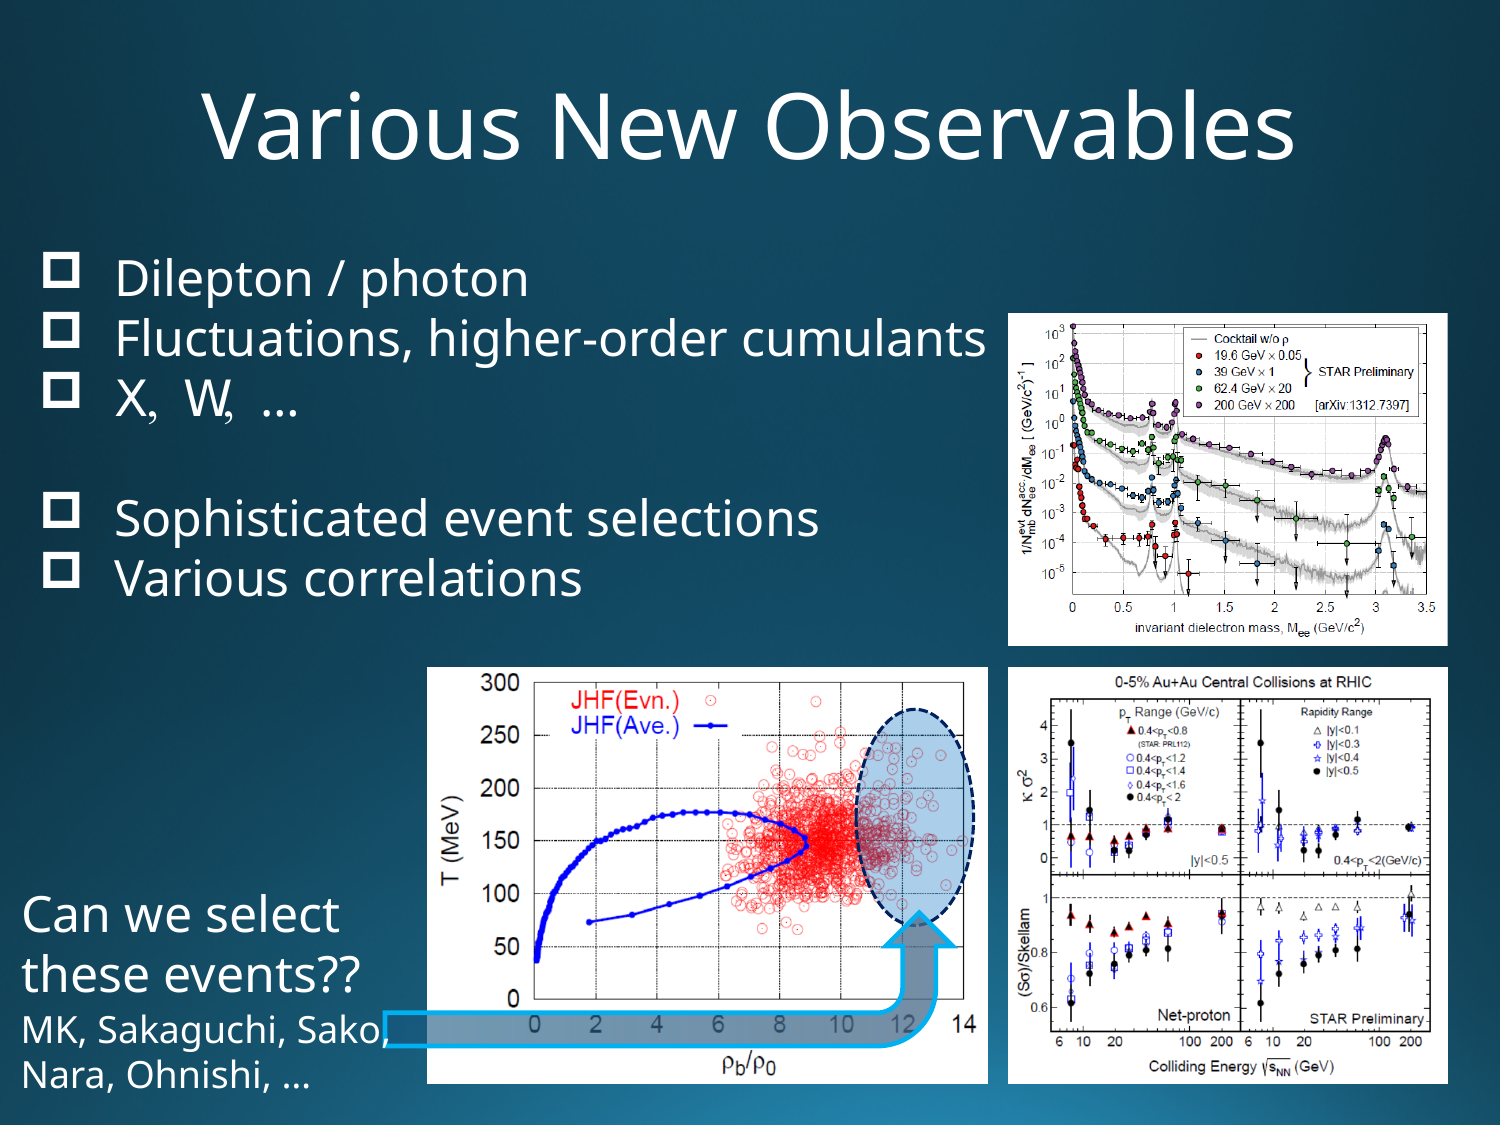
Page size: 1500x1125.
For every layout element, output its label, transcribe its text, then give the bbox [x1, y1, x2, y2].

text_box Dilepton / photon Fluctuations, higher-order cumulants X, W, … Sophisticated event selections Various correlations [24, 239, 1003, 614]
picture [0, 0, 1500, 1125]
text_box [22, 709, 974, 1105]
title Various New Observables [103, 21, 1397, 240]
